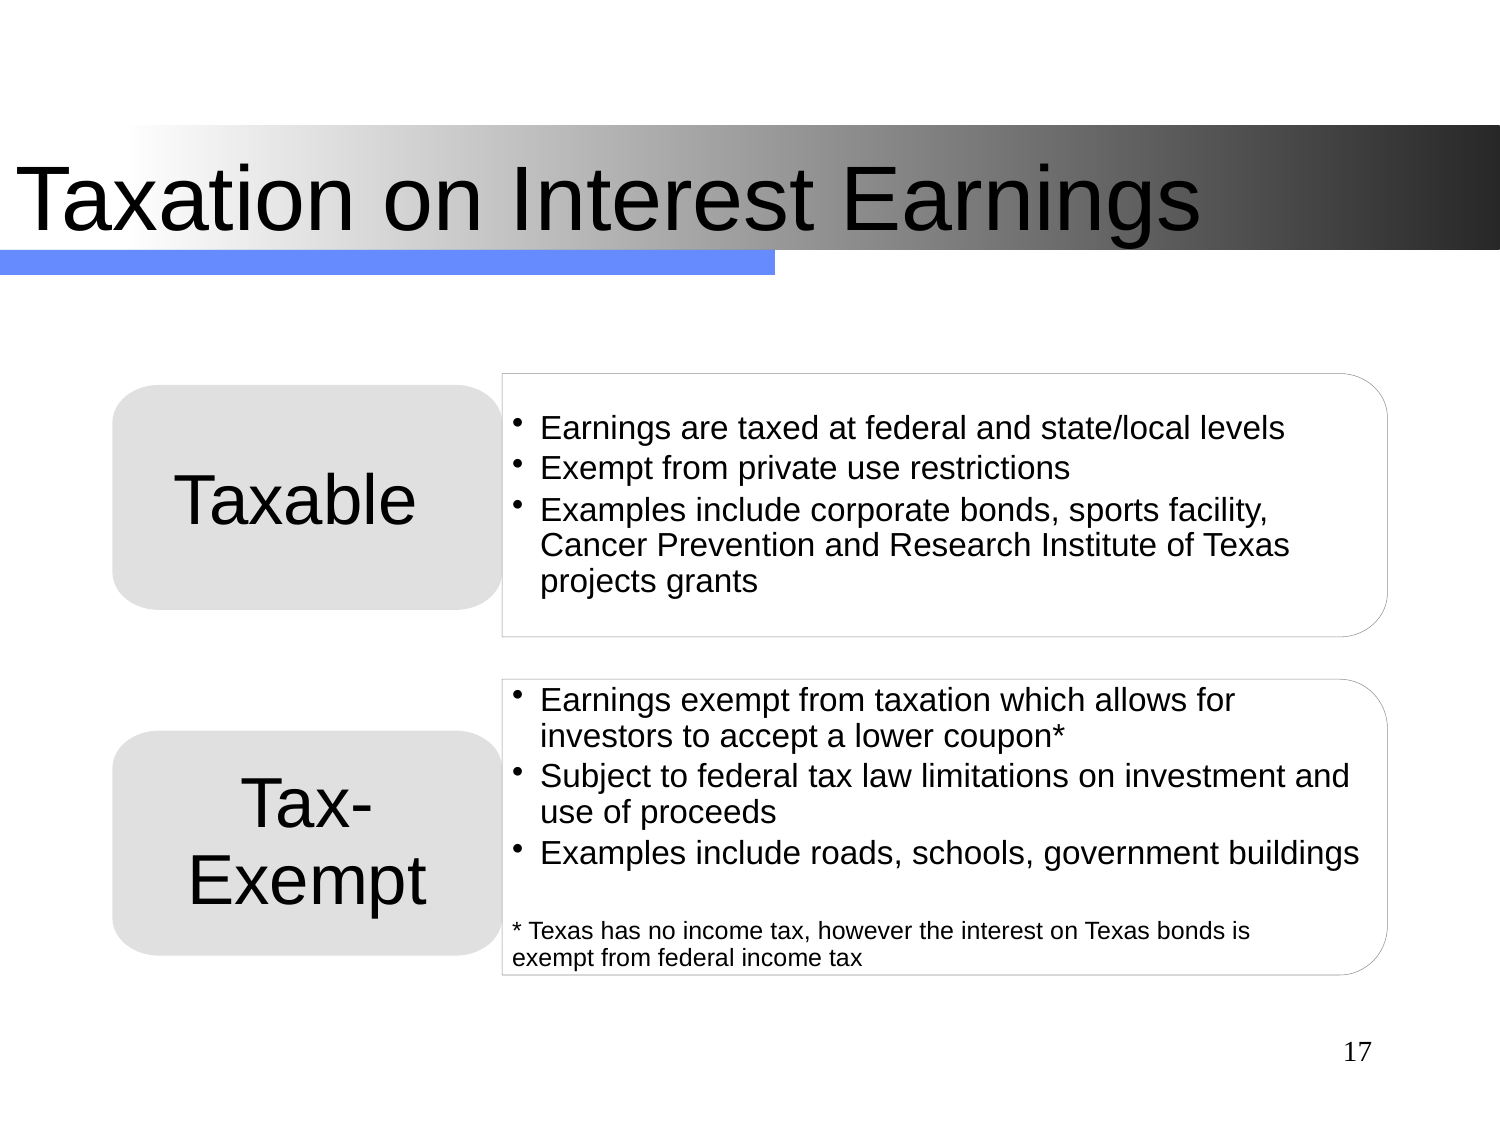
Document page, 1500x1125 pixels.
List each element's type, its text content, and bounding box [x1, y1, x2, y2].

slide_number 17 [1074, 1012, 1388, 1088]
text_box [112, 373, 1388, 976]
title Taxation on Interest Earnings [0, 99, 1388, 288]
